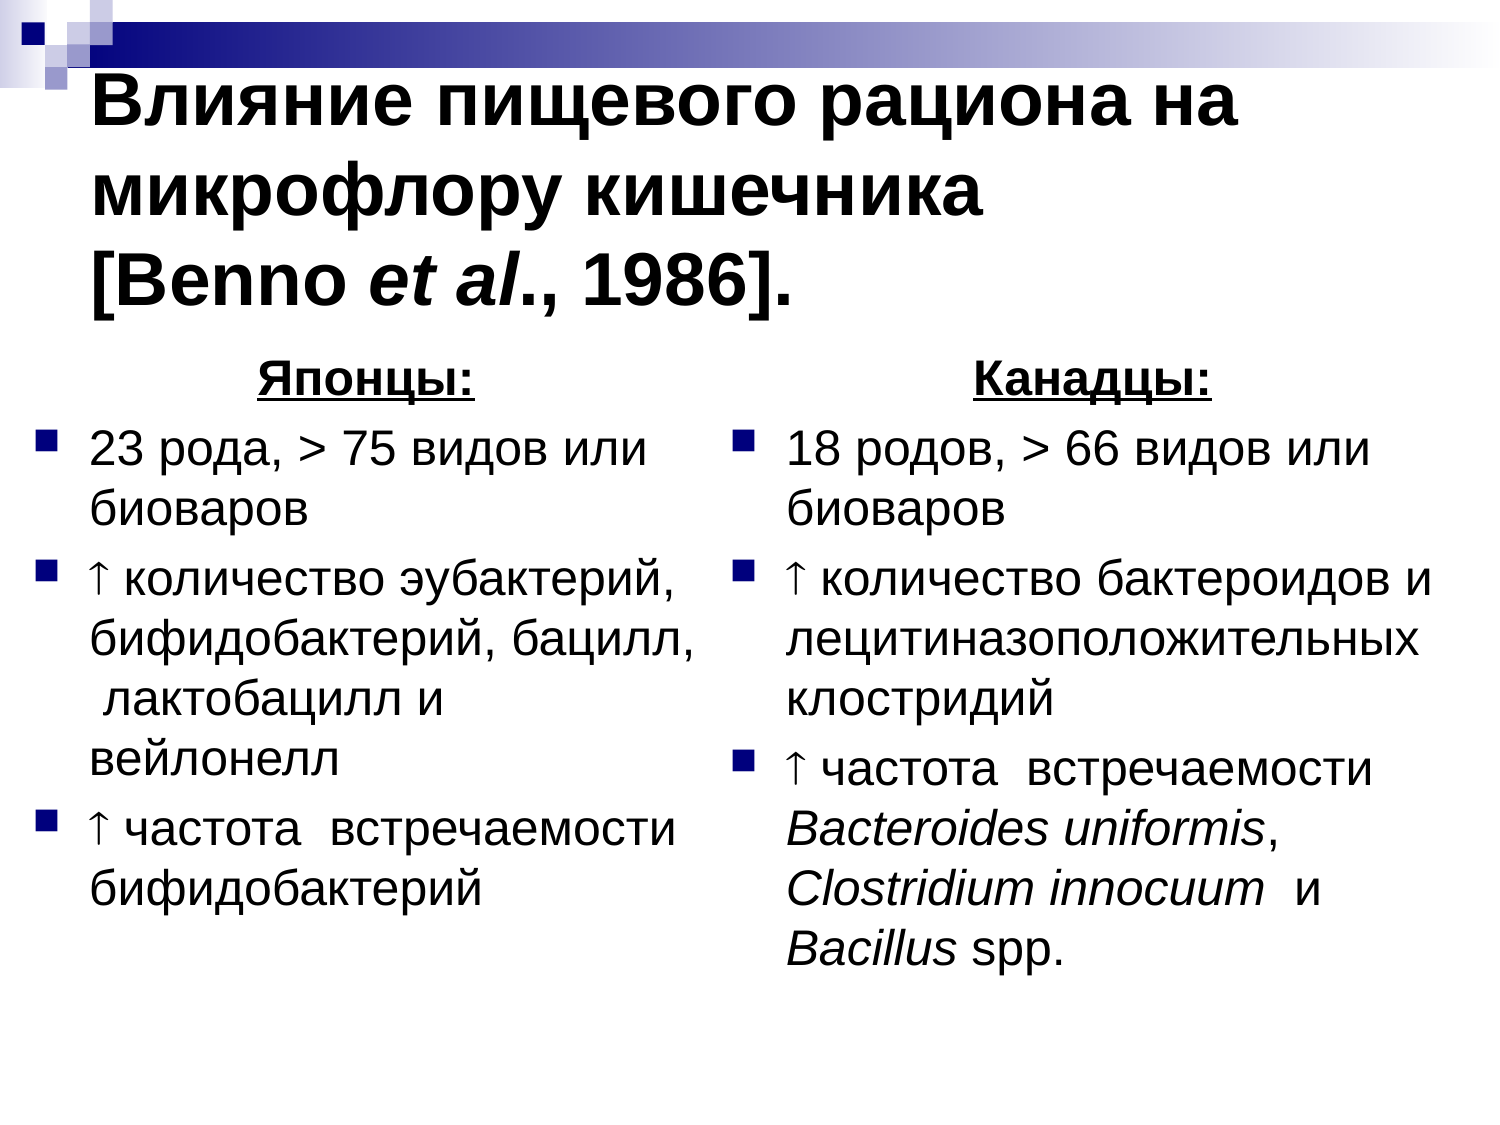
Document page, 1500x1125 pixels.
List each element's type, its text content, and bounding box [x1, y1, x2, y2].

title Влияние пищевого рациона на микрофлору кишечника [Benno et al., 1986]. [74, 44, 1436, 327]
list Японцы: 23 рода, > 75 видов или биоваров  количество эубактерий, бифидобактерий, бацилл, лактобацилл и вейлонелл  частота встречаемости бифидобактерий [17, 337, 714, 1081]
list Канадцы: 18 родов, > 66 видов или биоваров  количество бактероидов и лецитиназоположительных клостридий  частота встречаемости Bacteroides uniformis, Clostridium innocuum и Bacillus spp. [714, 337, 1471, 1081]
